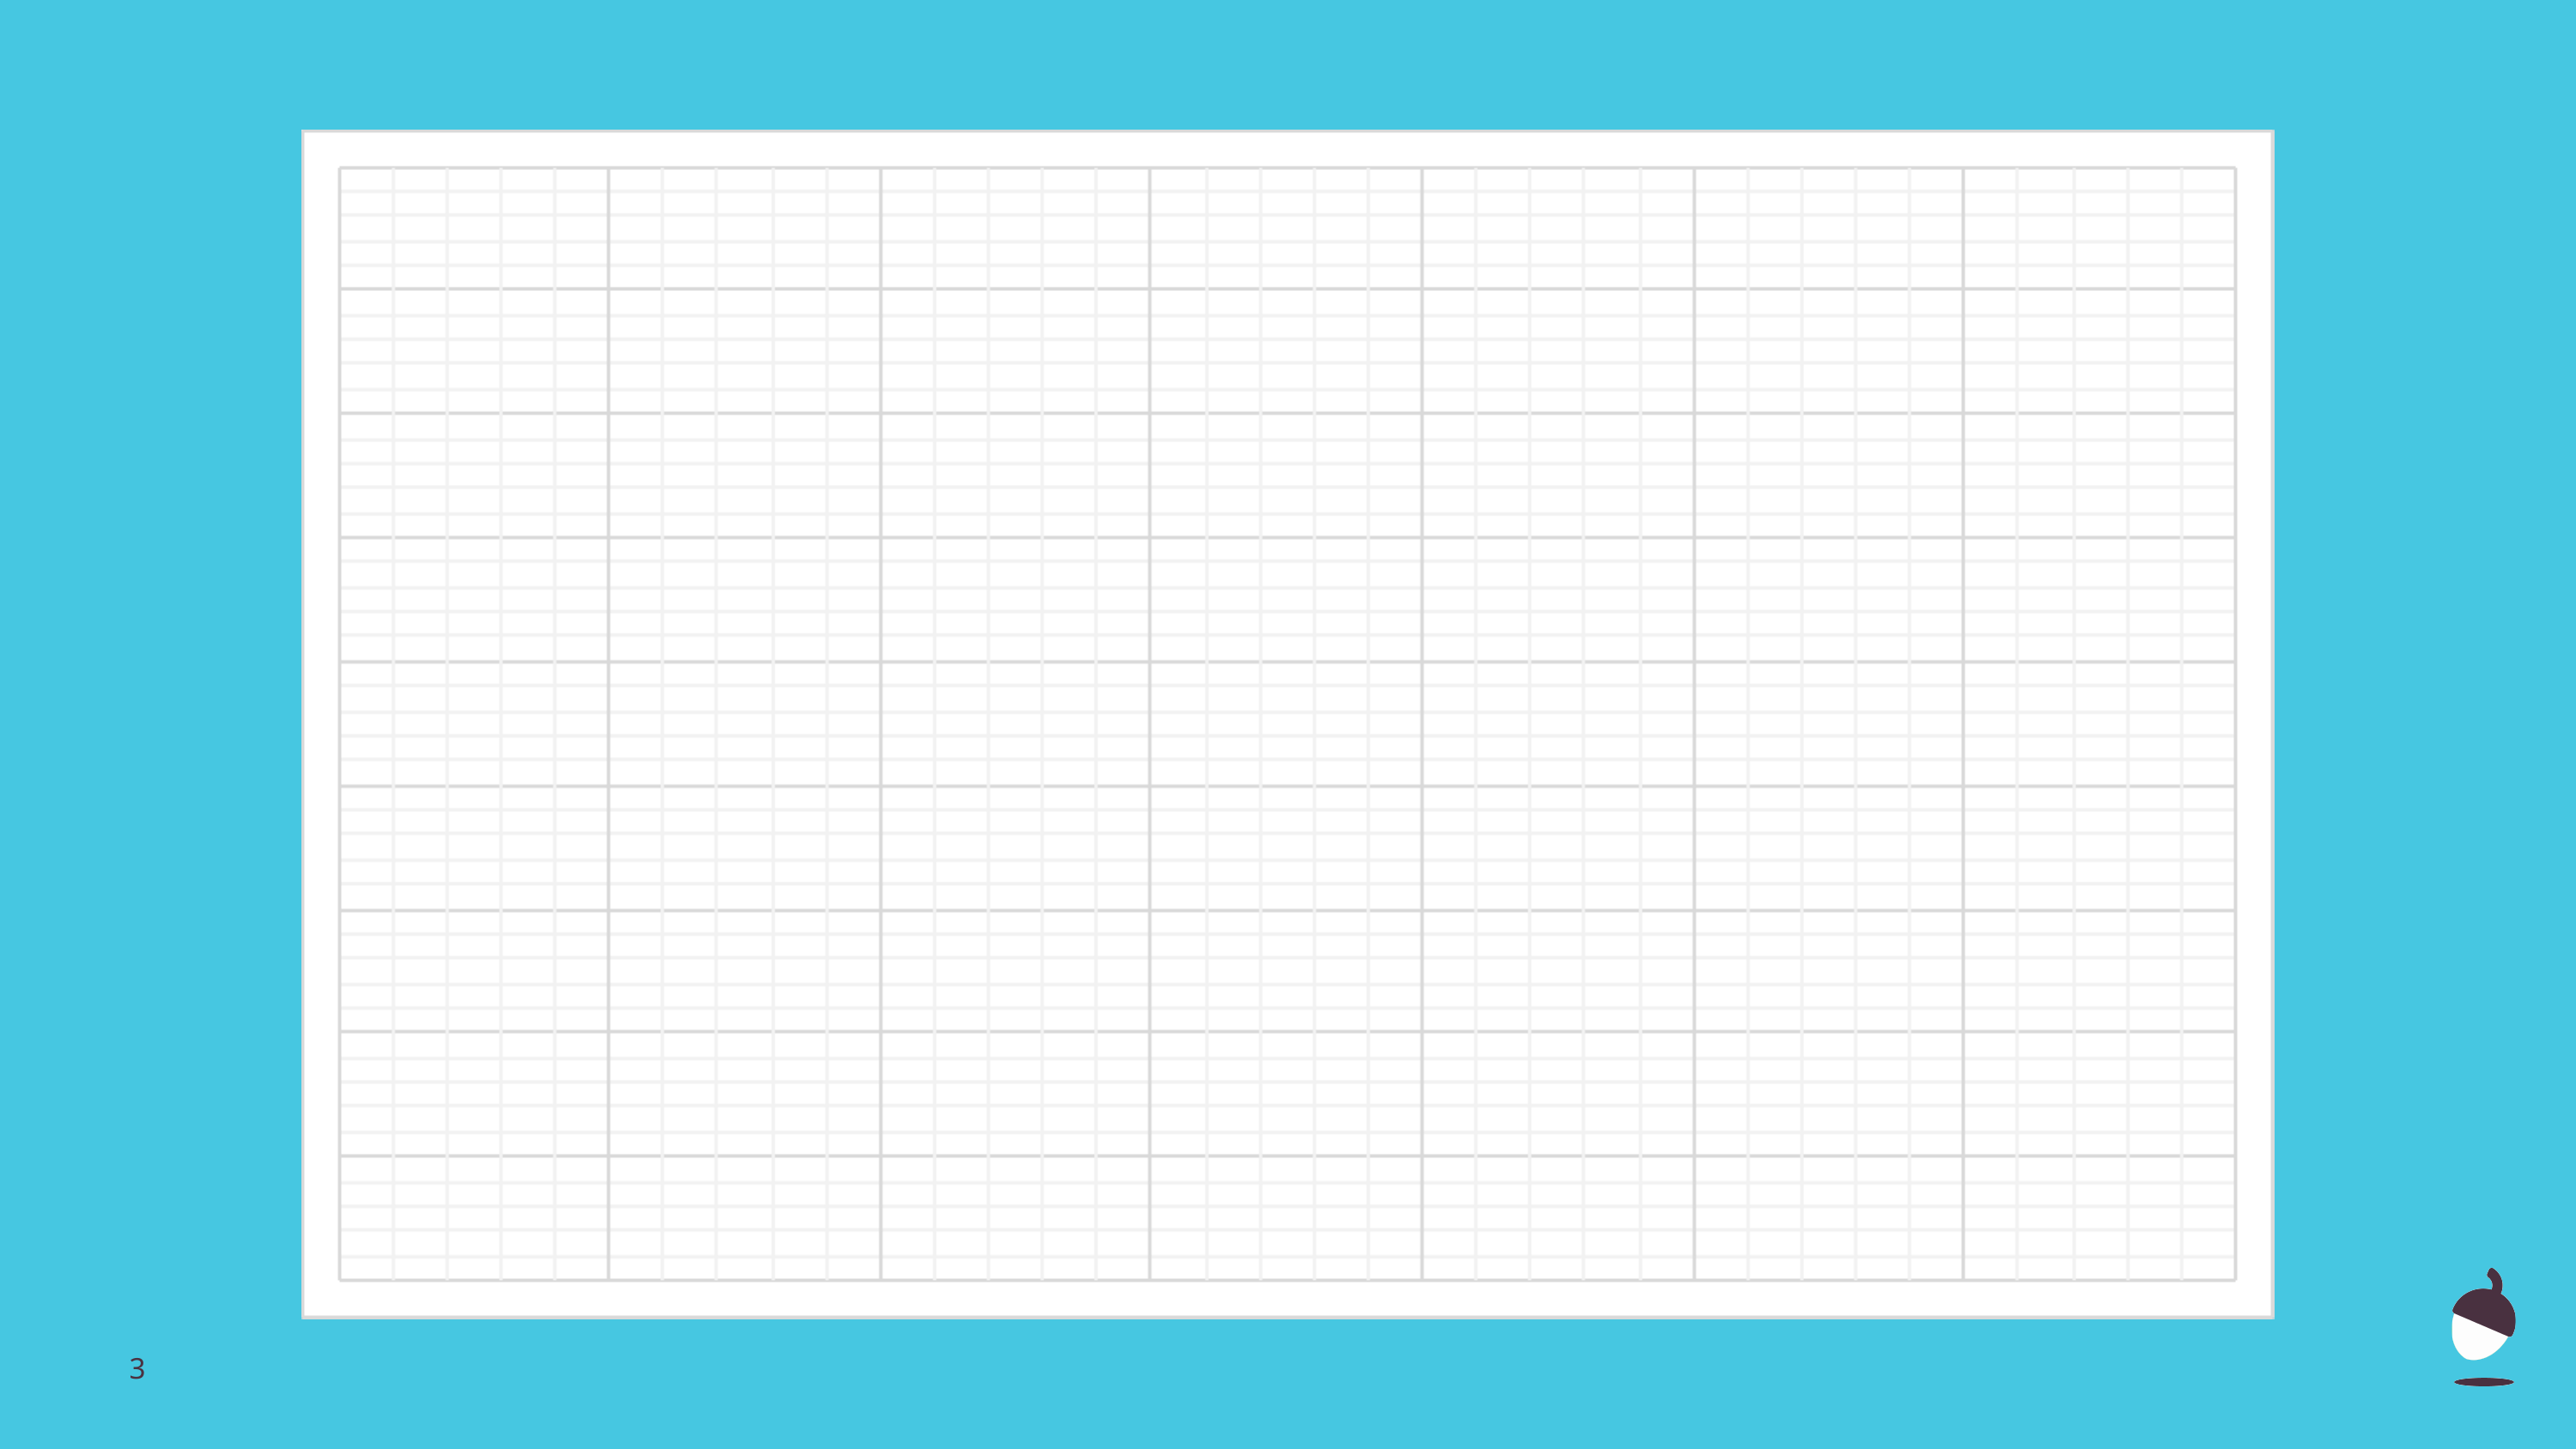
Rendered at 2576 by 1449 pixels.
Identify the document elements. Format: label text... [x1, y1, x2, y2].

picture [2451, 1268, 2516, 1386]
slide_number ‹#› [129, 1349, 332, 1401]
picture [301, 129, 2275, 1319]
